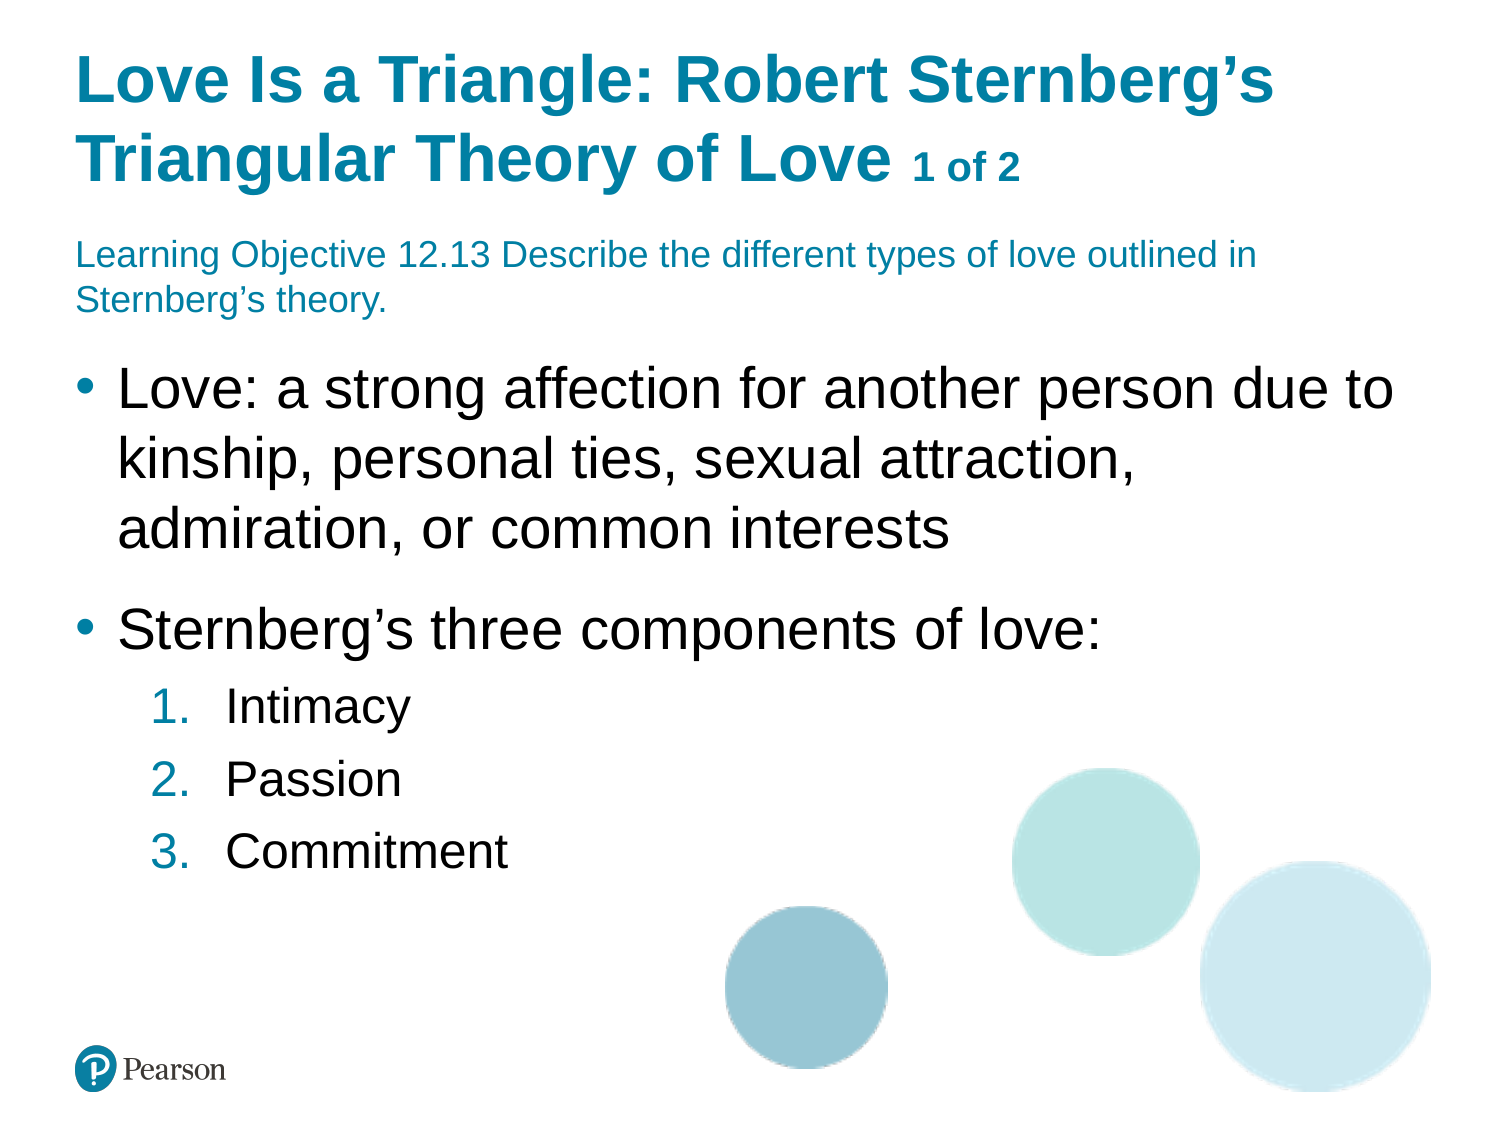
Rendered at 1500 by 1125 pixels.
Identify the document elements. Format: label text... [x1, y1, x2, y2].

picture [1425, 861, 1431, 1092]
list Love: a strong affection for another person due to kinship, personal ties, sexual attraction, admiration, or common interests Sternberg’s three components of love: Intimacy Passion Commitment [75, 350, 1425, 1093]
title Love Is a Triangle: Robert Sternberg’s Triangular Theory of Love 1 of 2 [75, 35, 1425, 205]
list Learning Objective 12.13 Describe the different types of love outlined in Sternberg’s theory. [75, 229, 1425, 325]
